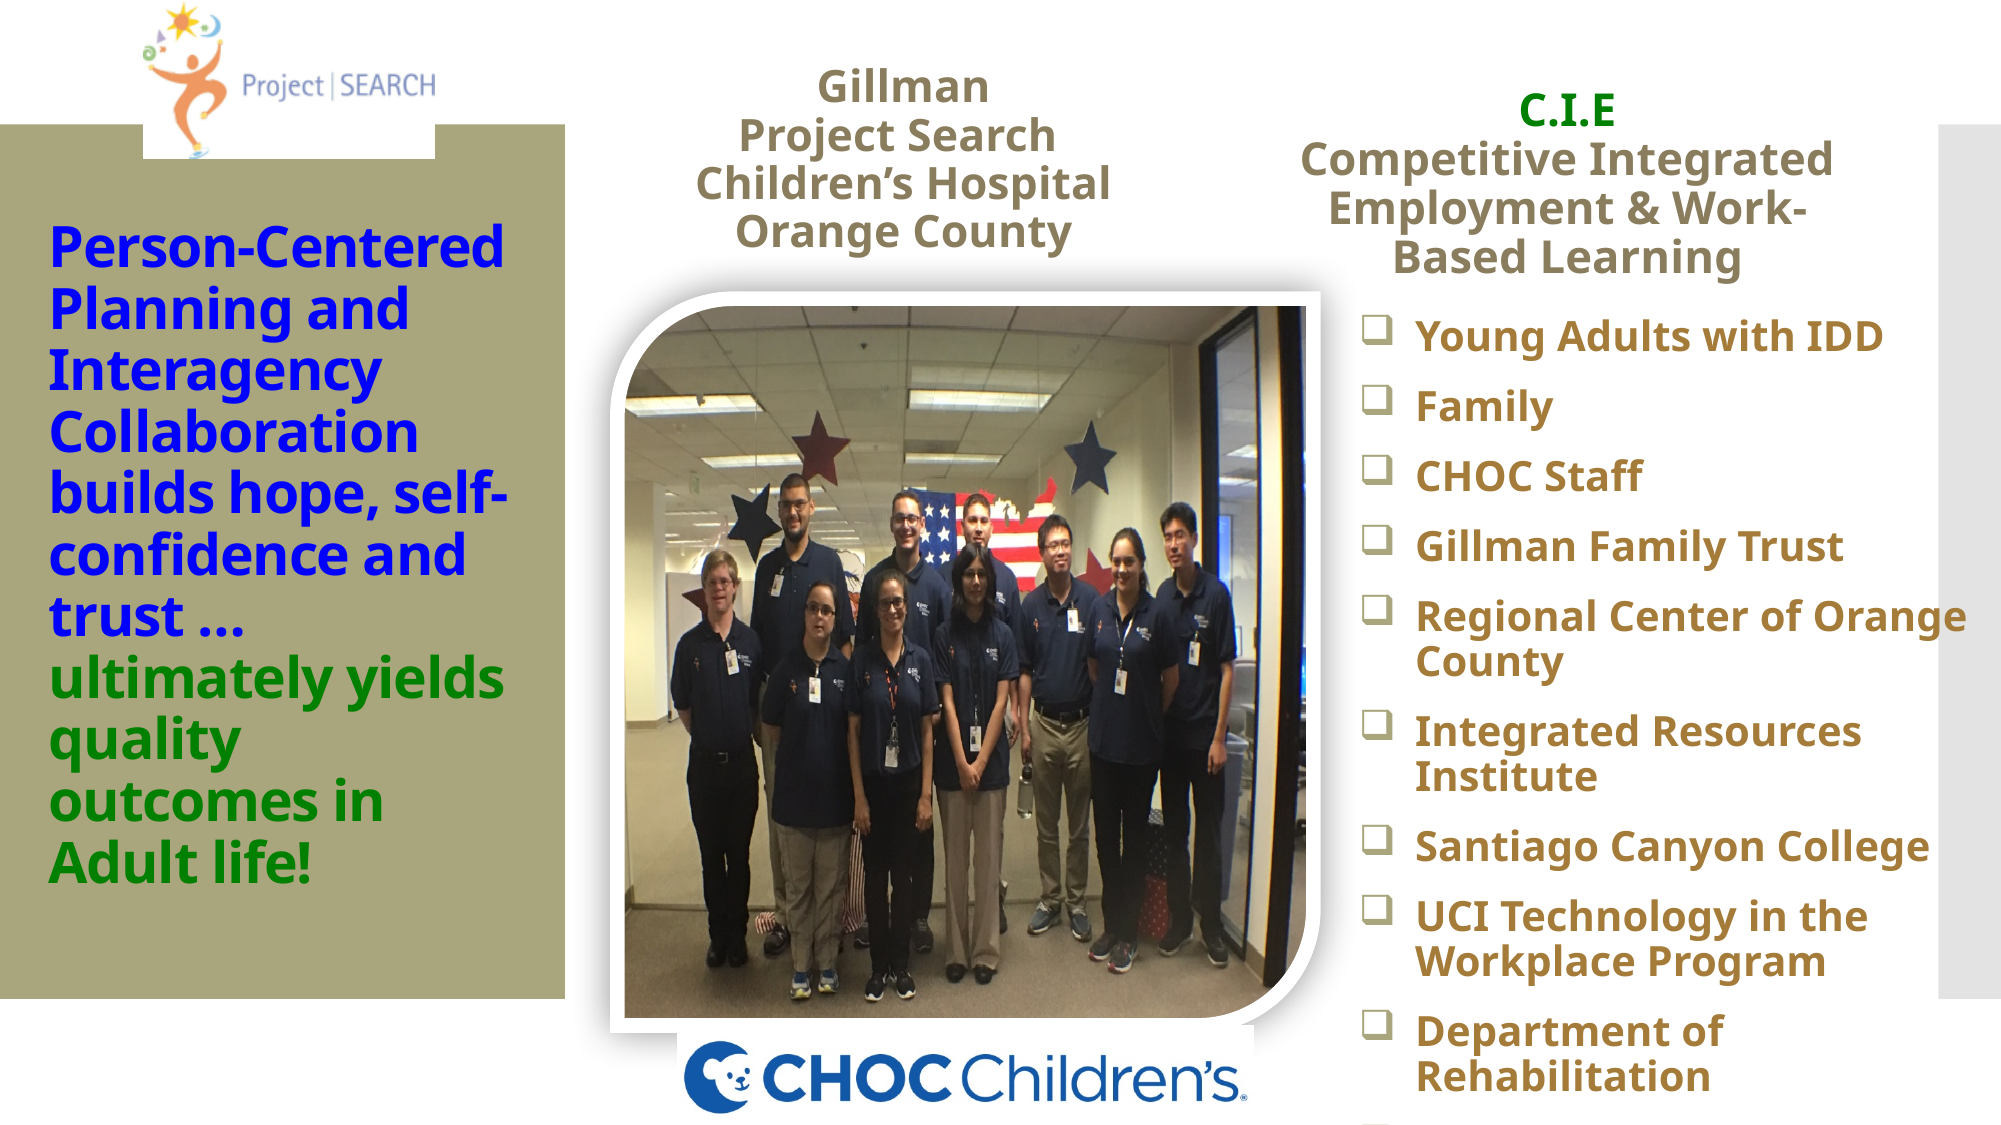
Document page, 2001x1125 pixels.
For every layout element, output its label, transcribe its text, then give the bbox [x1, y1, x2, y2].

title Person-Centered Planning and Interagency Collaboration builds hope, self-confidence and trust … ultimately yields quality outcomes in Adult life! [40, 183, 526, 999]
picture [617, 298, 1314, 1125]
list C.I.E Competitive Integrated Employment & Work-Based Learning [1282, 79, 1854, 308]
text_box Young Adults with IDD Family CHOC Staff Gillman Family Trust Regional Center of Orange County Integrated Resources Institute Santiago Canyon College UCI Technology in the Workplace Program Department of Rehabilitation Transportation Options [1344, 308, 2000, 1125]
list Gillman Project Search Children’s Hospital Orange County [618, 55, 1190, 298]
picture [142, 1, 435, 159]
